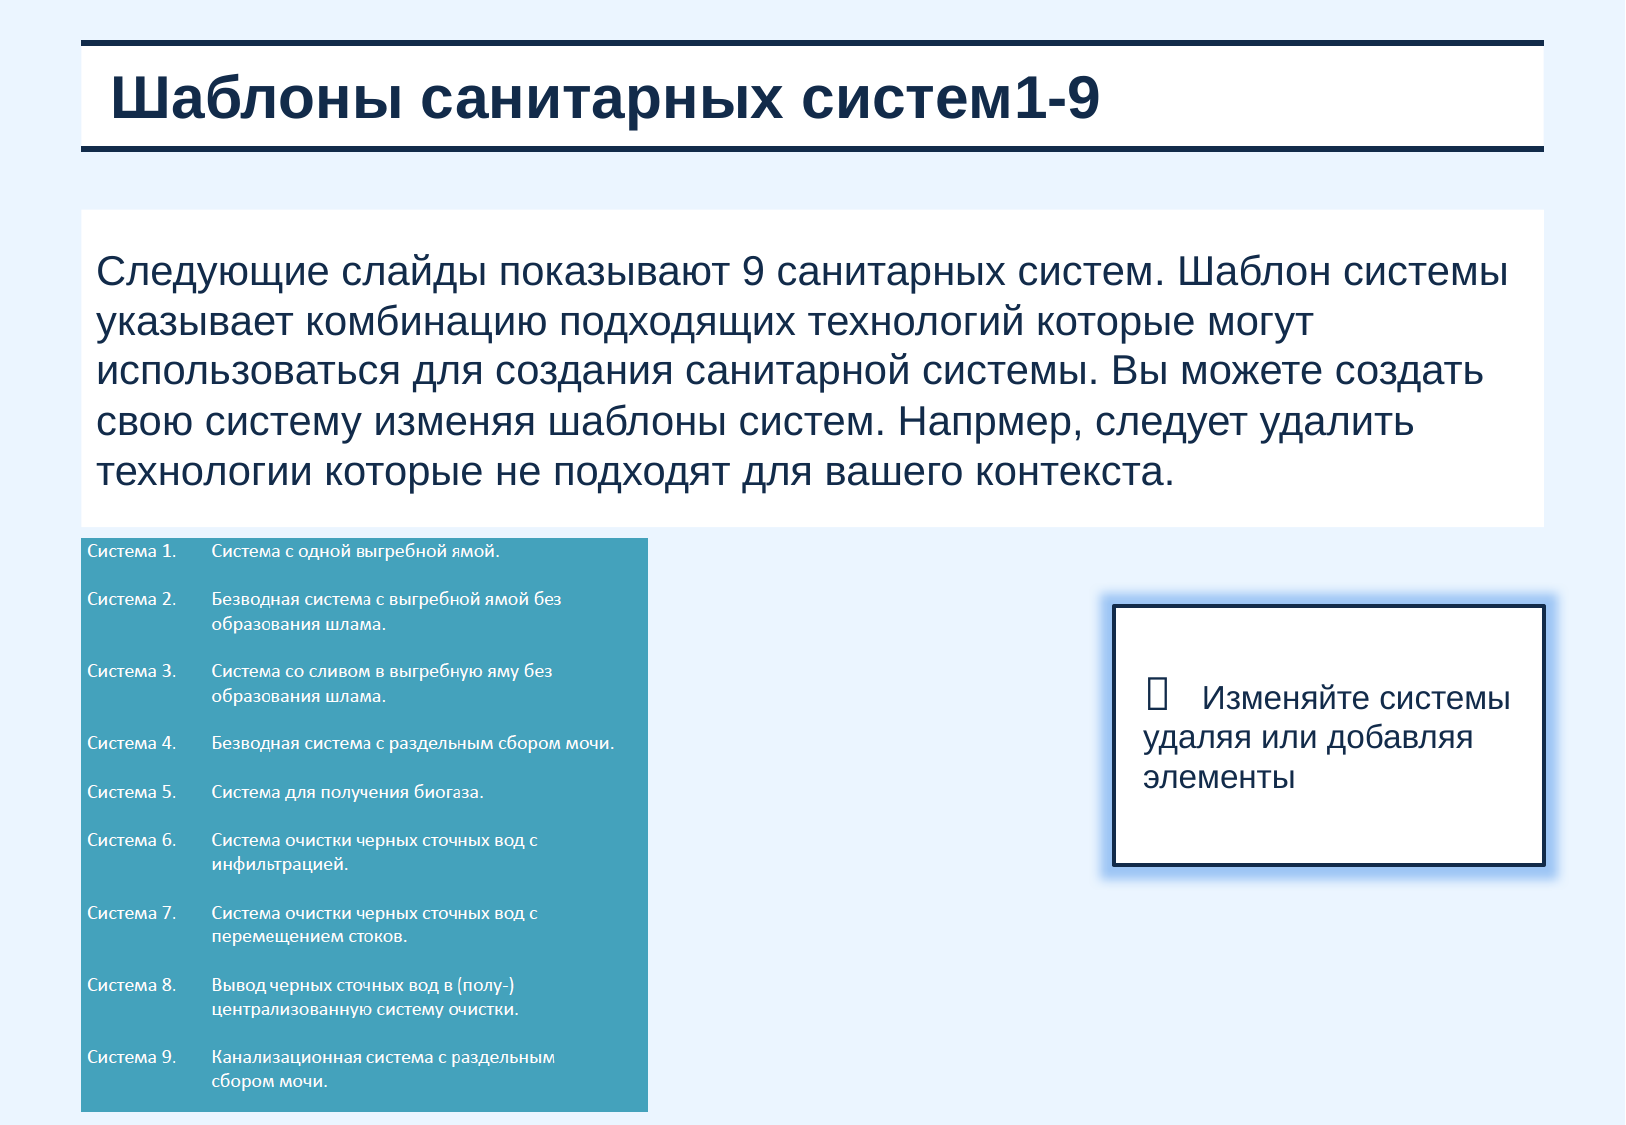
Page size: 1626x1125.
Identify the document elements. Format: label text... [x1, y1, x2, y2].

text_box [1113, 606, 1545, 866]
text_box Следующие слайды показывают 9 санитарных систем. Шаблон системы указывает комбинацию подходящих технологий которые могут использоваться для создания санитарной системы. Вы можете создать свою систему изменяя шаблоны систем. Напрмер, следует удалить технологии которые не подходят для вашего контекста. [81, 209, 1544, 528]
title Шаблоны санитарных систем1-9 [78, 42, 1547, 152]
picture [81, 538, 648, 1112]
